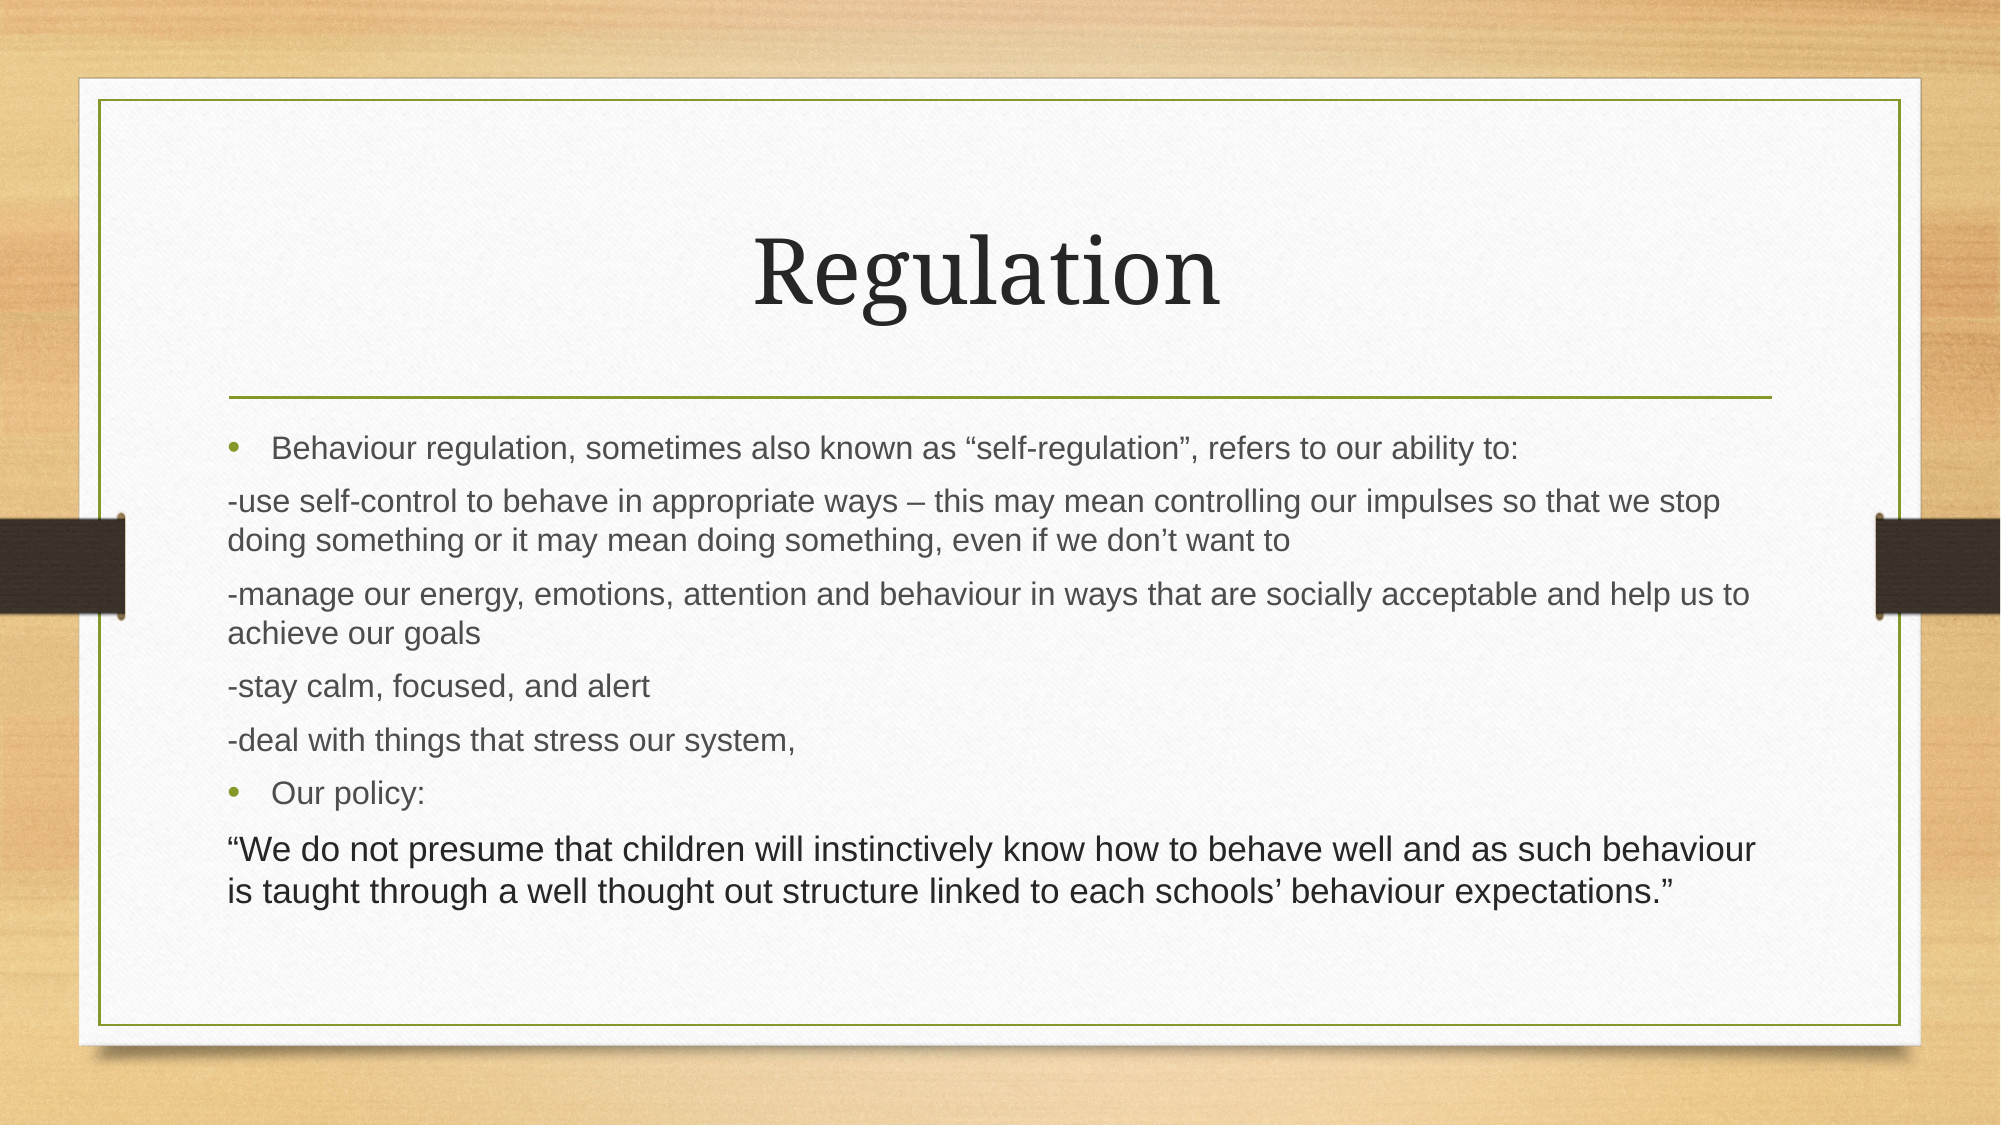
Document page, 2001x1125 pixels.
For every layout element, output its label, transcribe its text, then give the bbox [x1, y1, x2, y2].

title Regulation [212, 161, 1788, 375]
list Behaviour regulation, sometimes also known as “self-regulation”, refers to our ability to: -use self-control to behave in appropriate ways – this may mean controlling our impulses so that we stop doing something or it may mean doing something, even if we don’t want to -manage our energy, emotions, attention and behaviour in ways that are socially acceptable and help us to achieve our goals -stay calm, focused, and alert -deal with things that stress our system, Our policy: “We do not presume that children will instinctively know how to behave well and as such behaviour is taught through a well thought out structure linked to each schools’ behaviour expectations.” [212, 419, 1788, 964]
picture [0, 0, 2001, 1125]
